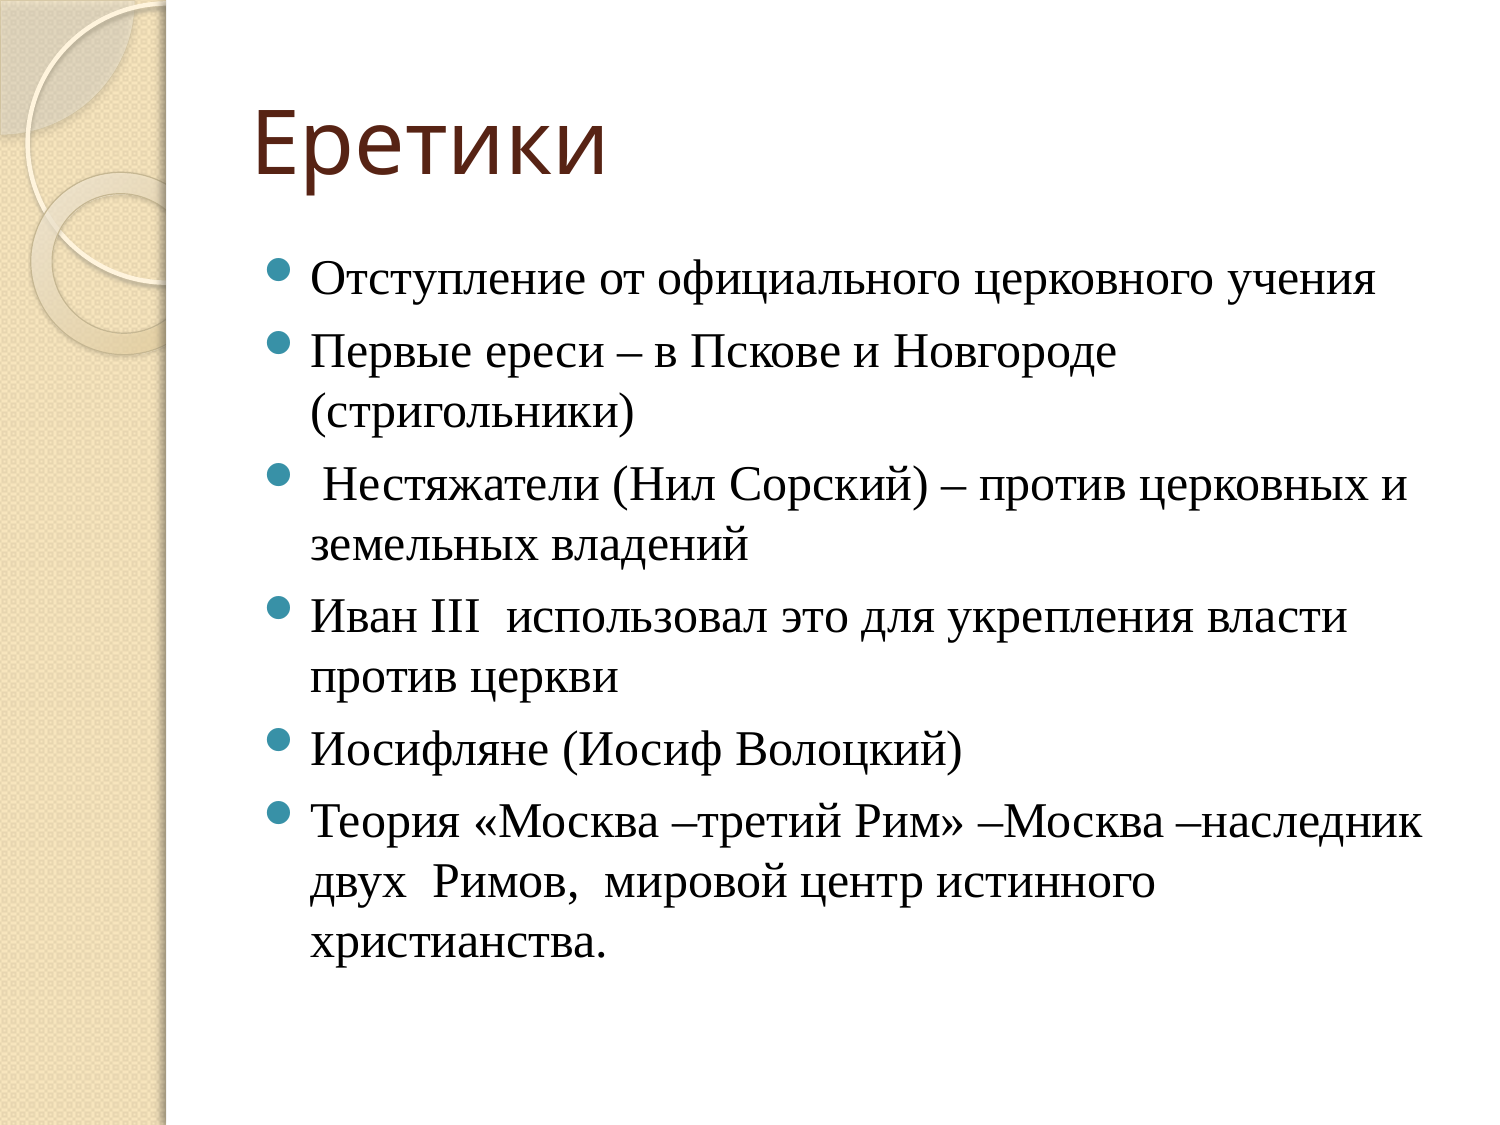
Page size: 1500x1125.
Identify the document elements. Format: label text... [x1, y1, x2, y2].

list Отступление от официального церковного учения Первые ереси – в Пскове и Новгороде (стригольники) Нестяжатели (Нил Сорский) – против церковных и земельных владений Иван III использовал это для укрепления власти против церкви Иосифляне (Иосиф Волоцкий) Теория «Москва –третий Рим» –Москва –наследник двух Римов, мировой центр истинного христианства. [235, 237, 1466, 1025]
title Еретики [235, 45, 1466, 233]
